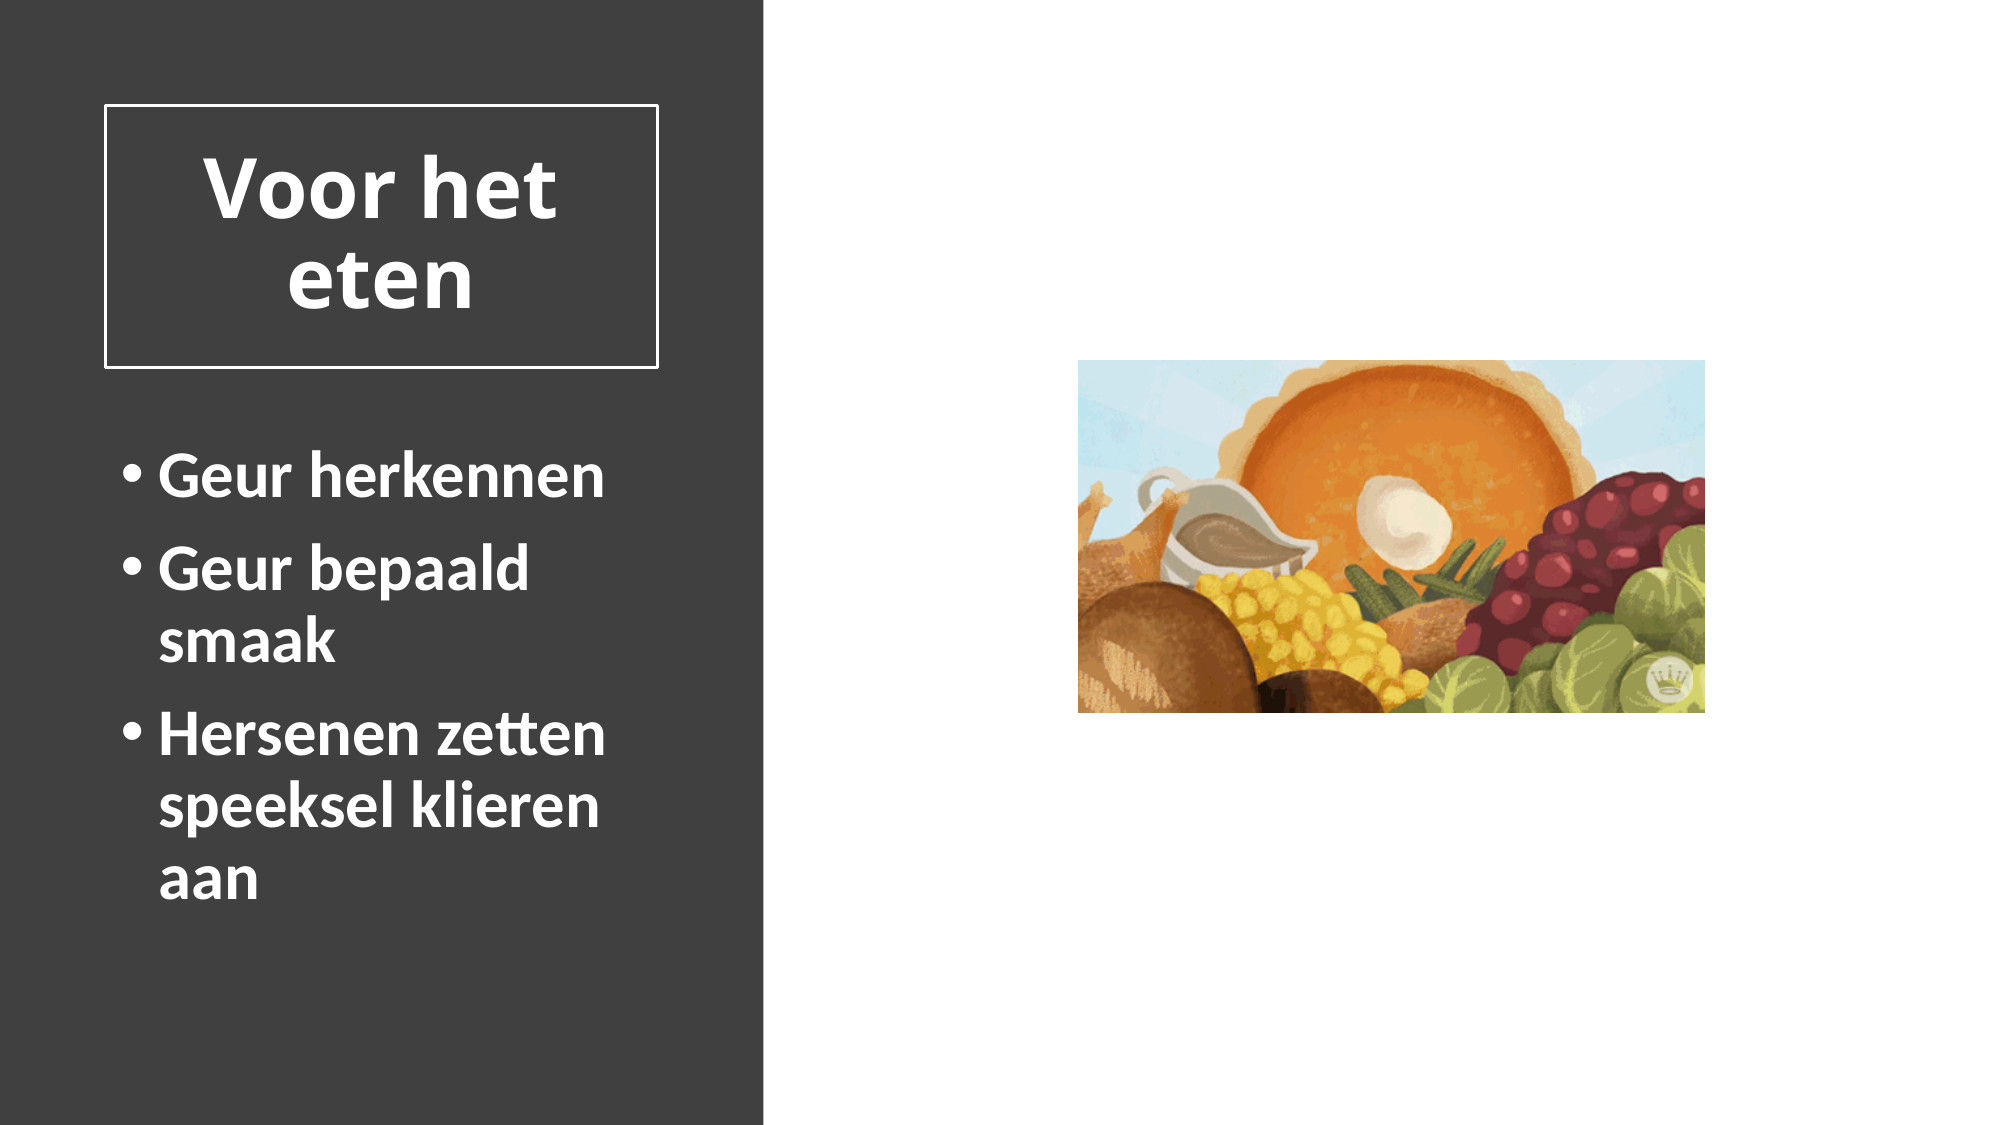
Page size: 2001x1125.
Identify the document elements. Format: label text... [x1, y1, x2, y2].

title Voor het eten [105, 105, 658, 368]
picture [1078, 360, 1705, 713]
text_box [0, 0, 764, 1125]
list Geur herkennen Geur bepaald smaak Hersenen zetten speeksel klieren aan [105, 432, 658, 994]
